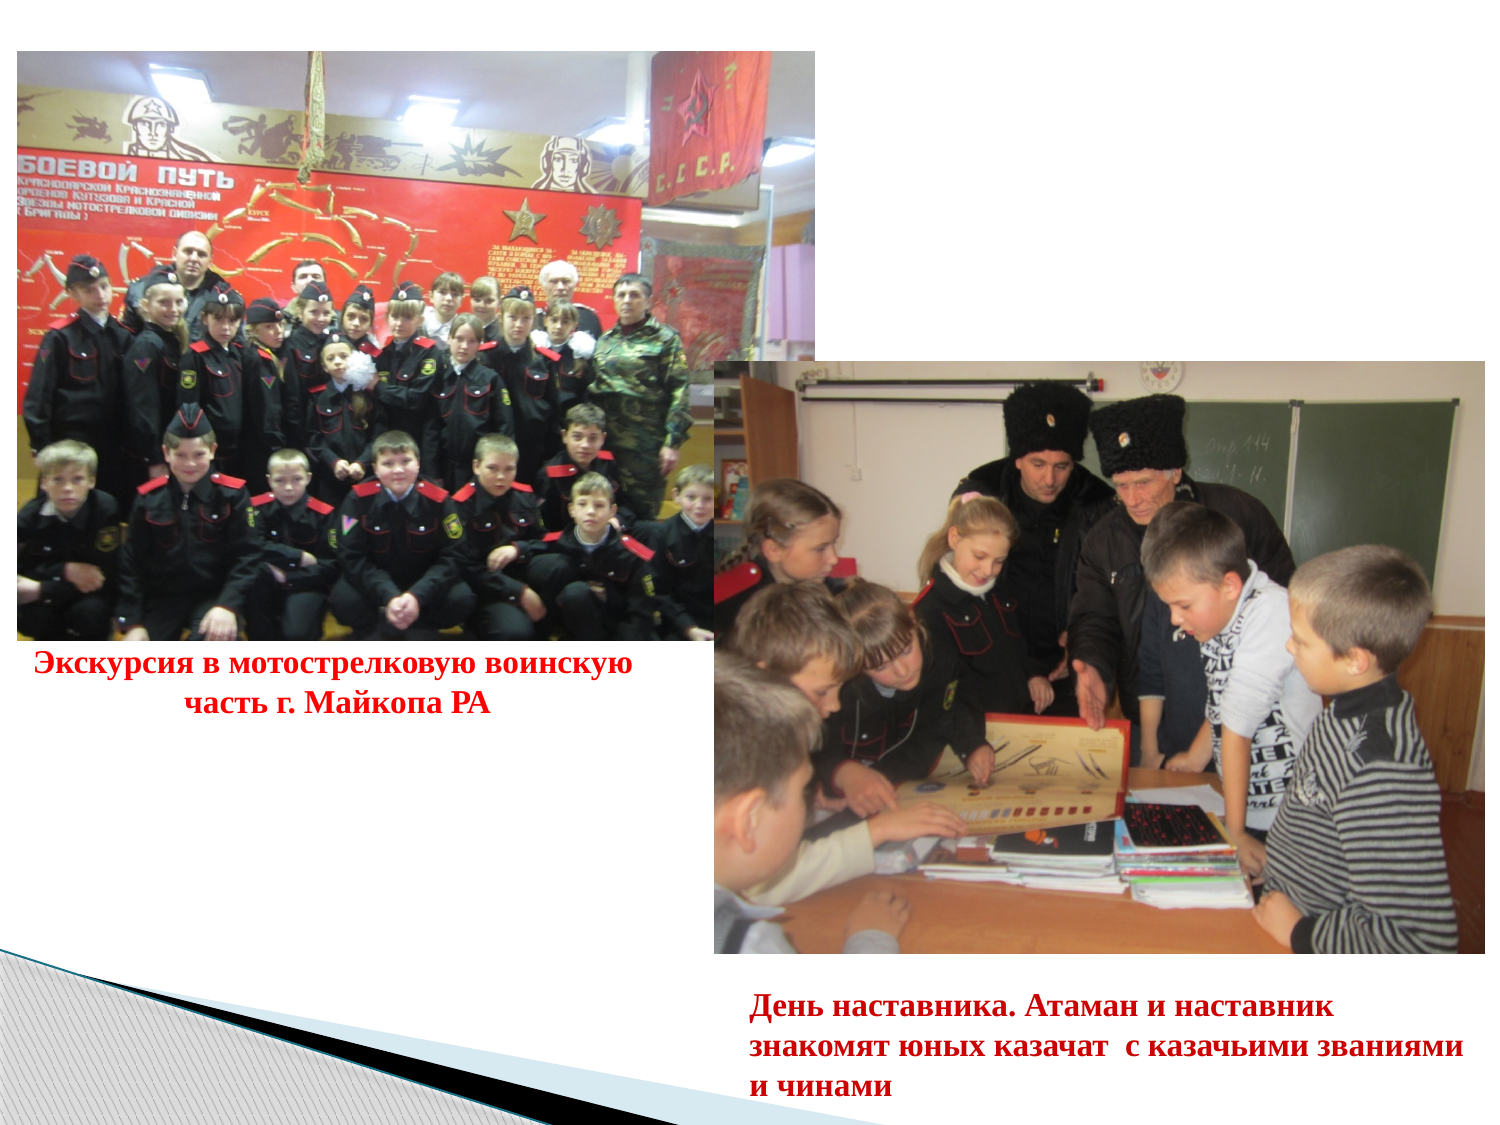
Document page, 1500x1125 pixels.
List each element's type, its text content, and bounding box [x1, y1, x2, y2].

text_box День наставника. Атаман и наставник знакомят юных казачат с казачьими званиями и чинами [734, 975, 1485, 1111]
text_box Экскурсия в мотострелковую воинскую часть г. Майкопа РА [0, 633, 707, 728]
picture [713, 361, 1485, 955]
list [17, 51, 815, 642]
